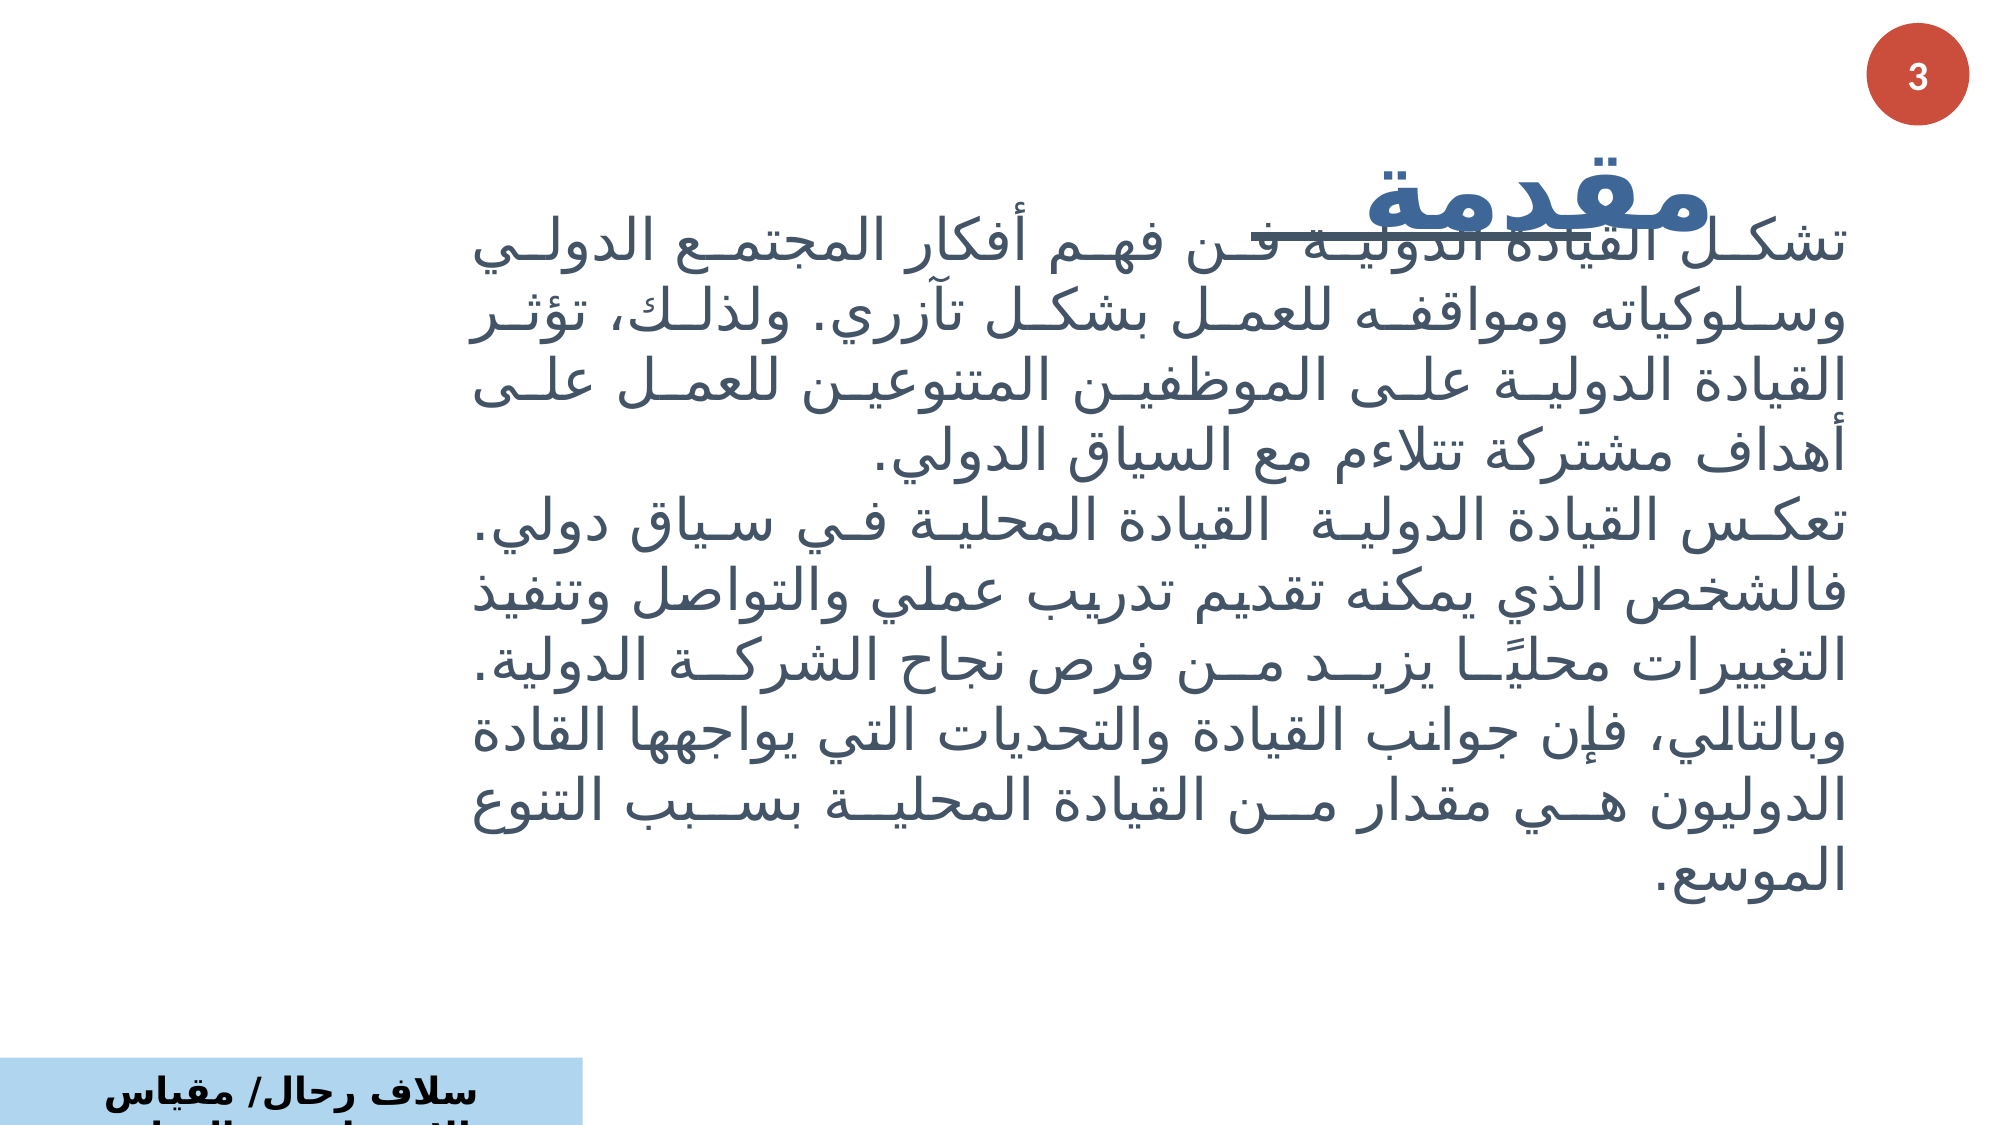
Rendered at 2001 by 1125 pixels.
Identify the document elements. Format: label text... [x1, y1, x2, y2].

text_box مقدمة [1347, 109, 1732, 236]
text_box 3 [1866, 22, 1970, 126]
text_box سلاف رحال/ مقياس الاستراتيجية الدولية [0, 1057, 583, 1125]
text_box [456, 236, 1864, 948]
